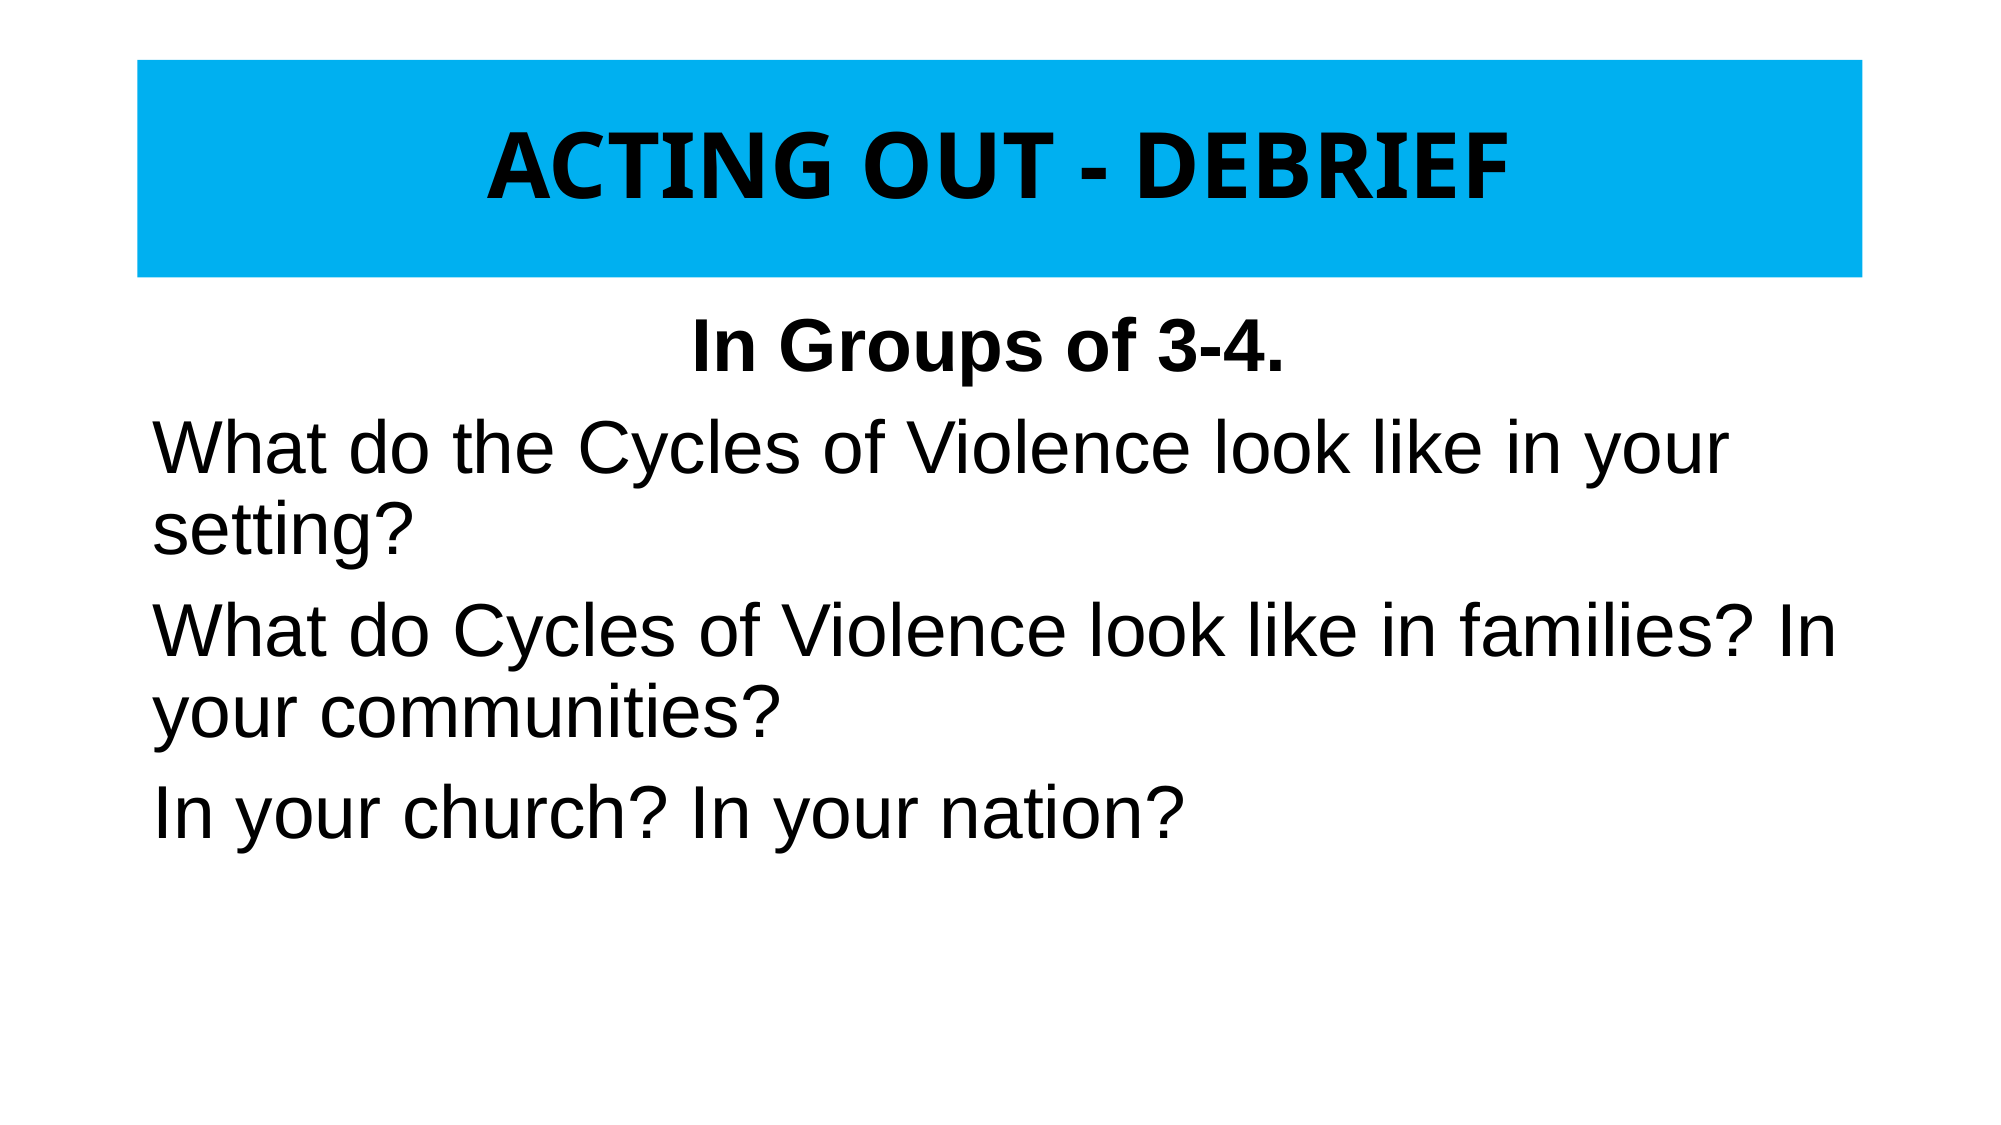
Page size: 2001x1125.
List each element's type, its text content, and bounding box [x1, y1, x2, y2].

title ACTING OUT - DEBRIEF [137, 59, 1863, 278]
list In Groups of 3-4. What do the Cycles of Violence look like in your setting? What do Cycles of Violence look like in families? In your communities? In your church? In your nation? [137, 299, 1863, 1014]
